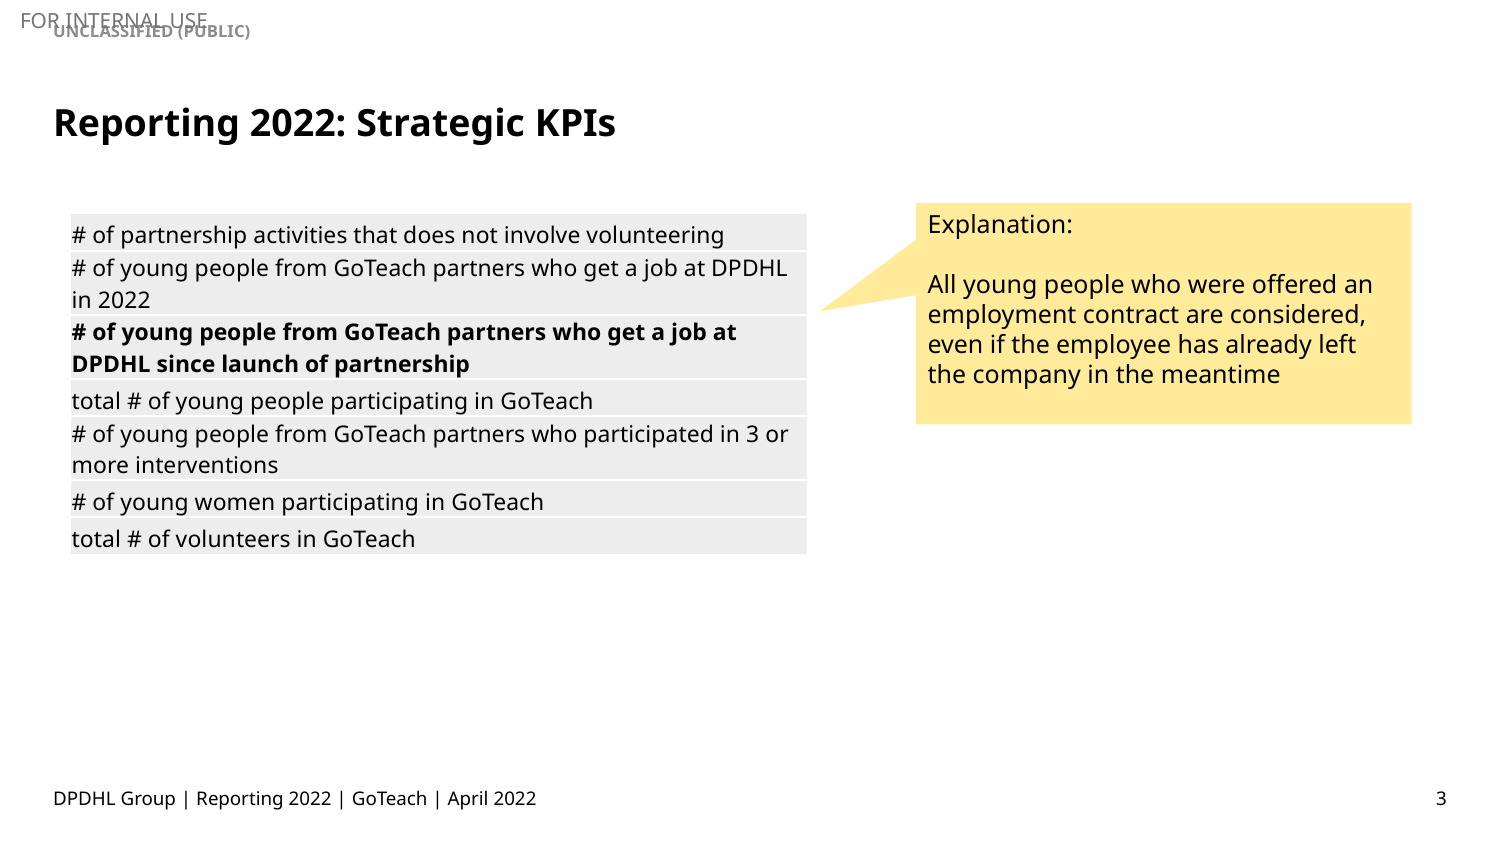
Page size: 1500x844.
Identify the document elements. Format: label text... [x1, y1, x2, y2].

table_cell total # of volunteers in GoTeach [71, 518, 807, 554]
table_cell # of young people from GoTeach partners who get a job at DPDHL in 2022 [71, 252, 807, 314]
table_header # of partnership activities that does not involve volunteering [71, 214, 807, 250]
table_cell # of young people from GoTeach partners who participated in 3 or more interventions [71, 417, 807, 479]
footer DPDHL Group | Reporting 2022 | GoTeach | April 2022 [53, 788, 1384, 811]
table_cell total # of young people participating in GoTeach [71, 380, 807, 415]
title Reporting 2022: Strategic KPIs [53, 63, 1447, 145]
slide_number 3 [1384, 788, 1447, 811]
table_cell # of young people from GoTeach partners who get a job at DPDHL since launch of partnership [71, 316, 807, 378]
table_cell # of young women participating in GoTeach [71, 481, 807, 516]
text_box Explanation: All young people who were offered an employment contract are considered, even if the employee has already left the company in the meantime [819, 201, 1413, 426]
